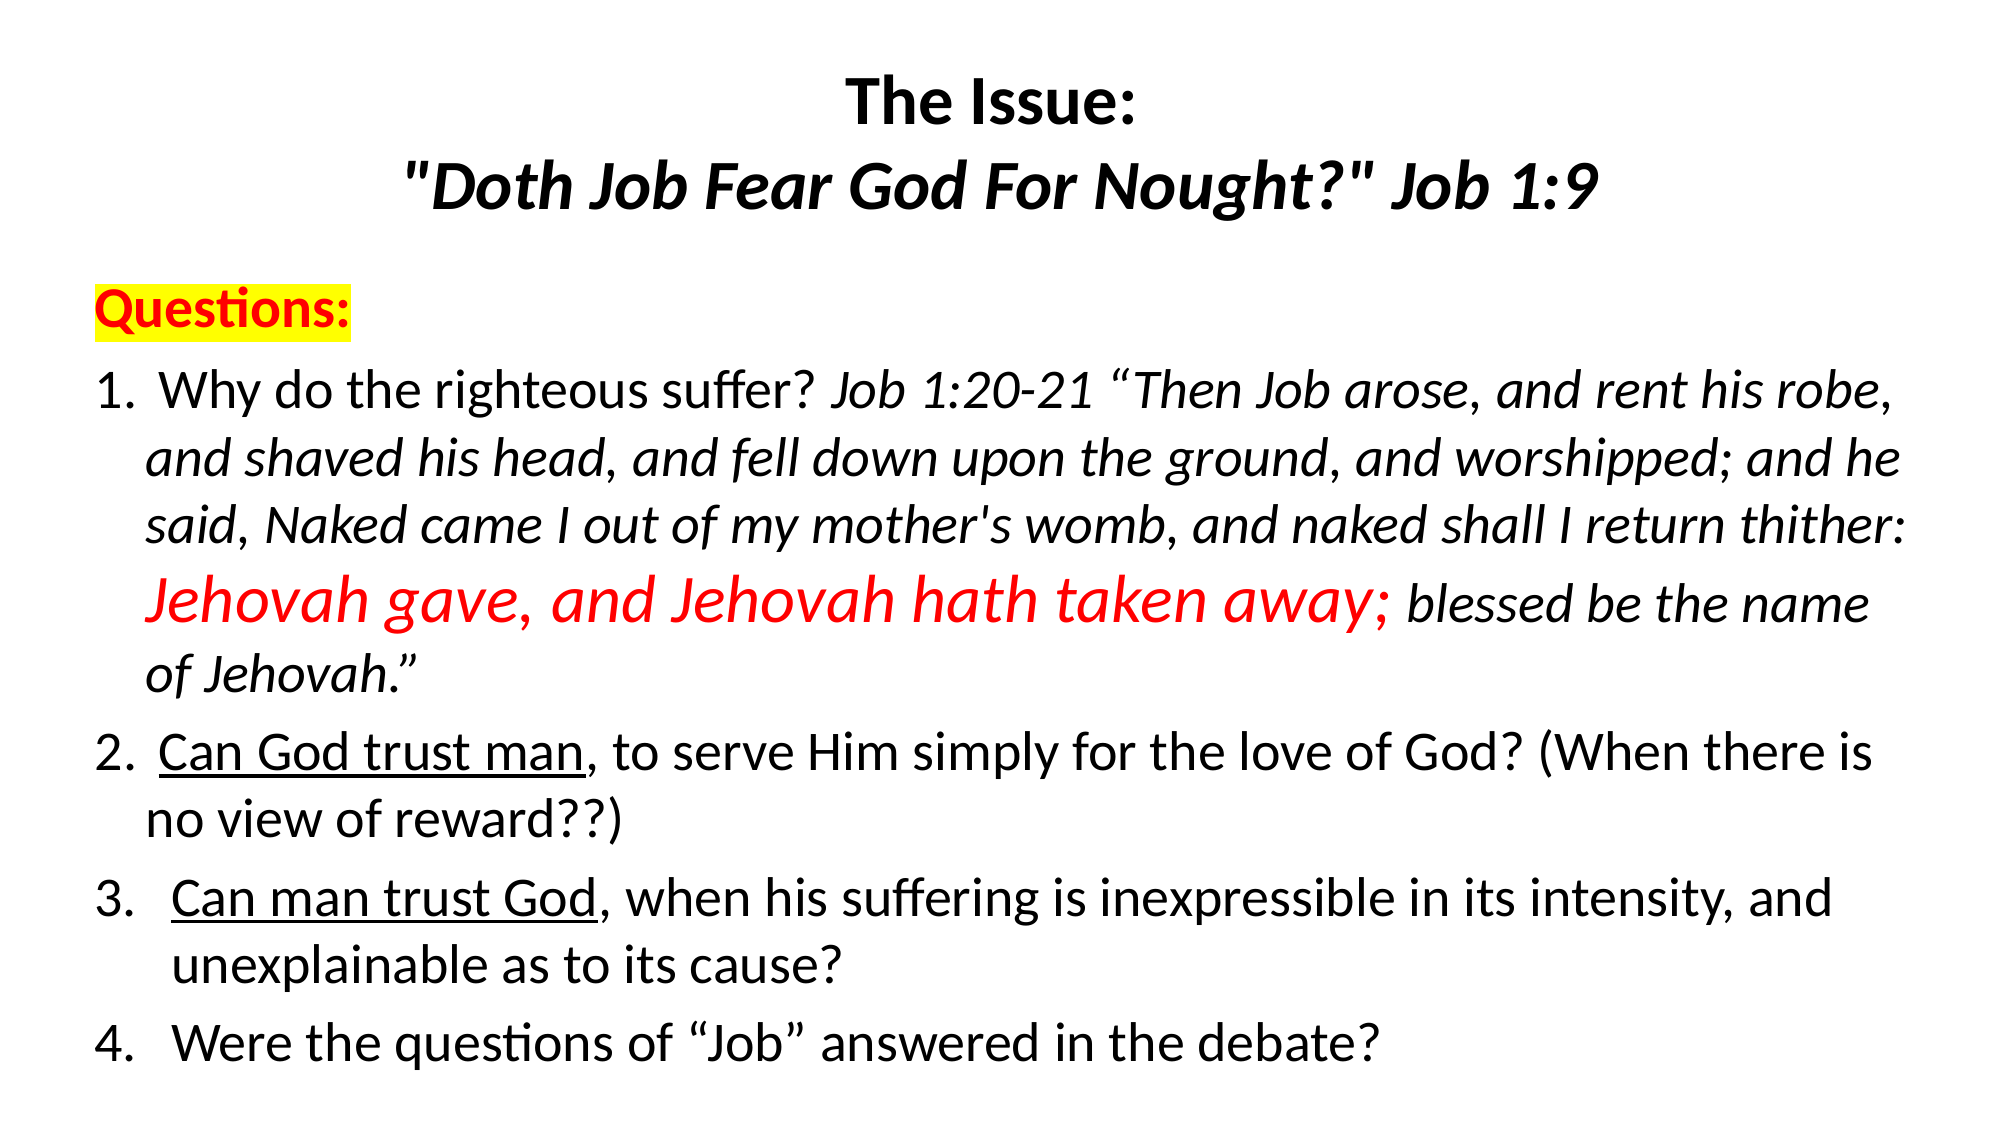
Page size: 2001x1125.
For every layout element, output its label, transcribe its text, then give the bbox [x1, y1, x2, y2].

list Questions: 1. Why do the righteous suffer? Job 1:20-21 “Then Job arose, and rent his robe, and shaved his head, and fell down upon the ground, and worshipped; and he said, Naked came I out of my mother's womb, and naked shall I return thither: Jehovah gave, and Jehovah hath taken away; blessed be the name of Jehovah.” 2. Can God trust man, to serve Him simply for the love of God? (When there is no view of reward??) Can man trust God, when his suffering is inexpressible in its intensity, and unexplainable as to its cause? Were the questions of “Job” answered in the debate? [79, 262, 1939, 1088]
title The Issue: "Doth Job Fear God For Nought?" Job 1:9 [249, 45, 1750, 233]
